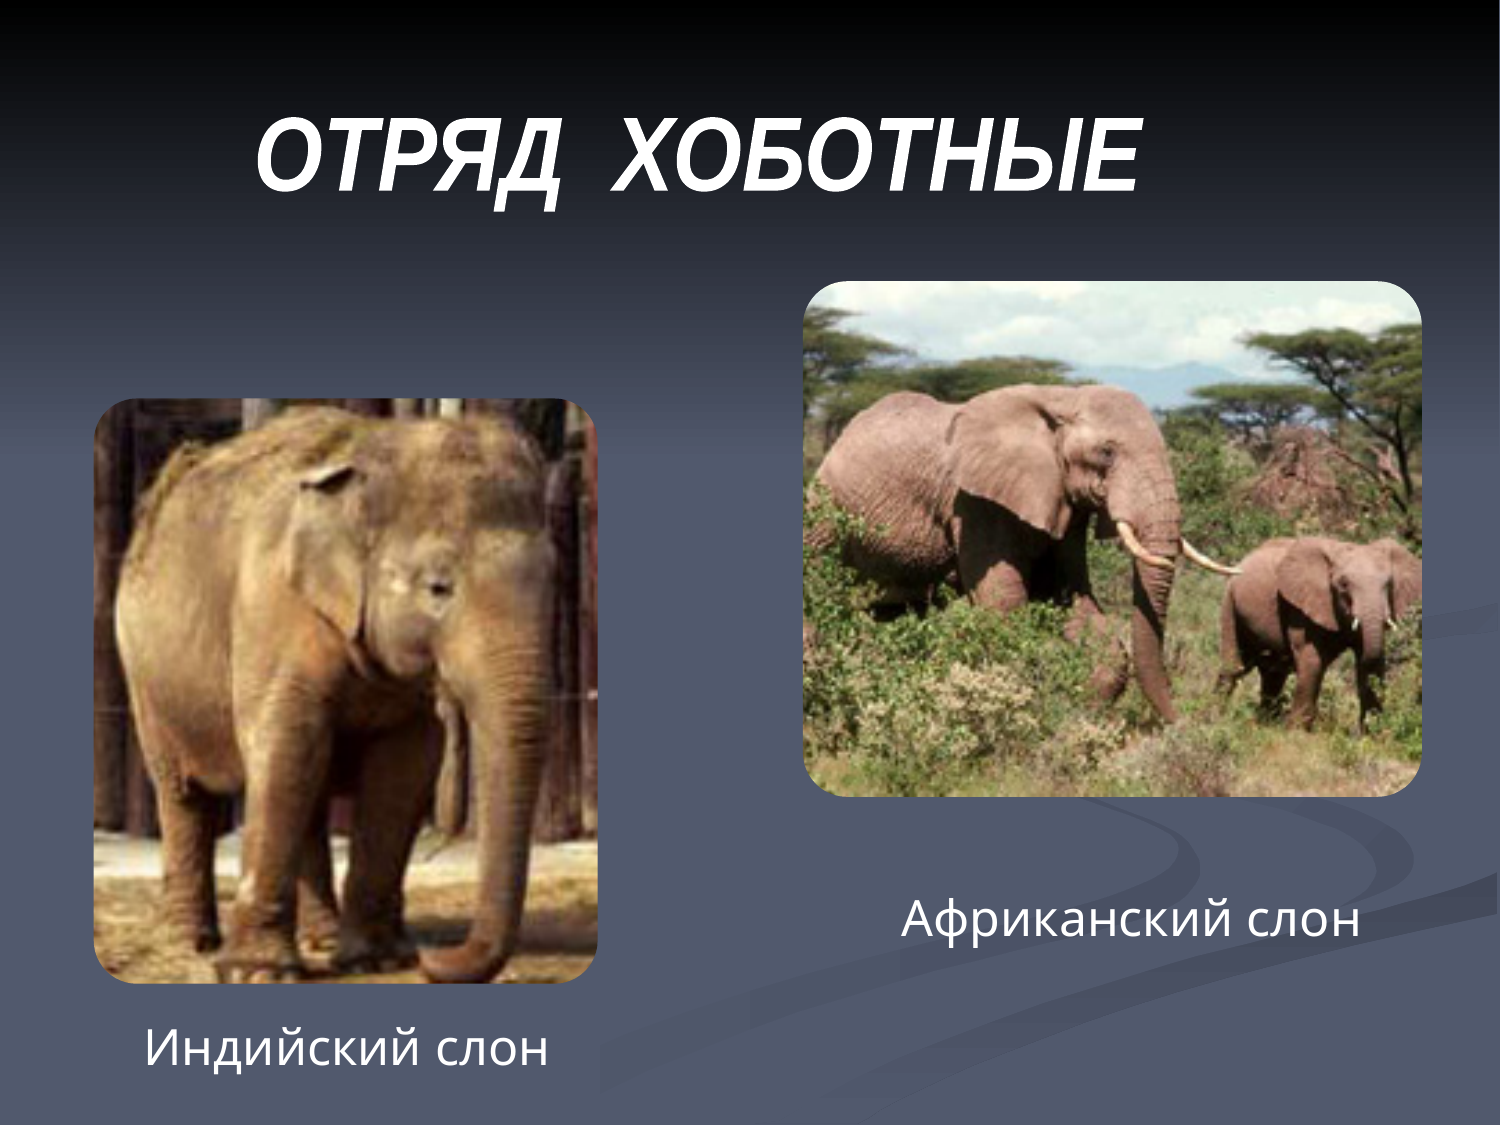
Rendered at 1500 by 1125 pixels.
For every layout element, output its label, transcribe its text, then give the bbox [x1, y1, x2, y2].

picture [802, 280, 1423, 798]
text_box Индийский слон [128, 1007, 578, 1083]
picture [93, 398, 598, 984]
text_box Африканский слон [867, 878, 1434, 954]
